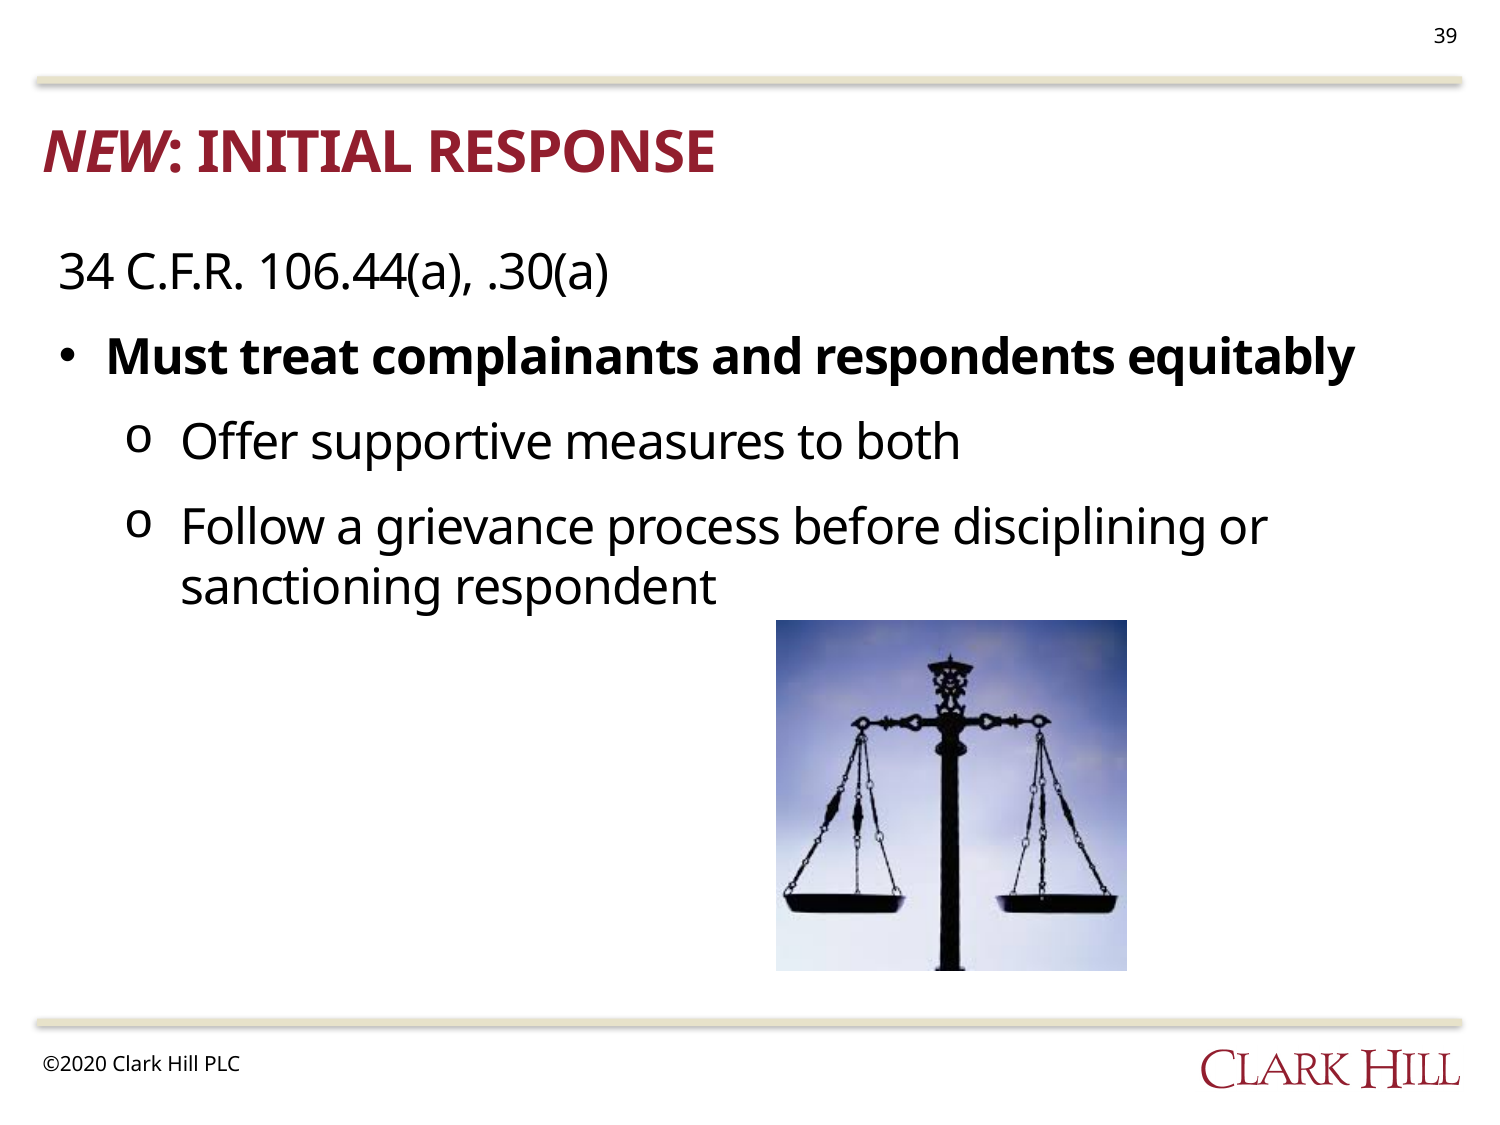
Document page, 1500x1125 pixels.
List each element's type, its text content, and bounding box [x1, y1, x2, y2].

title New: initial response [27, 106, 1450, 187]
text_box 39 [1412, 15, 1473, 58]
text_box ©2020 Clark Hill PLC [27, 1042, 303, 1103]
picture [1195, 1045, 1464, 1092]
list 34 C.F.R. 106.44(a), .30(a) Must treat complainants and respondents equitably Offer supportive measures to both Follow a grievance process before disciplining or sanctioning respondent [43, 232, 1450, 1009]
picture [776, 619, 1127, 971]
